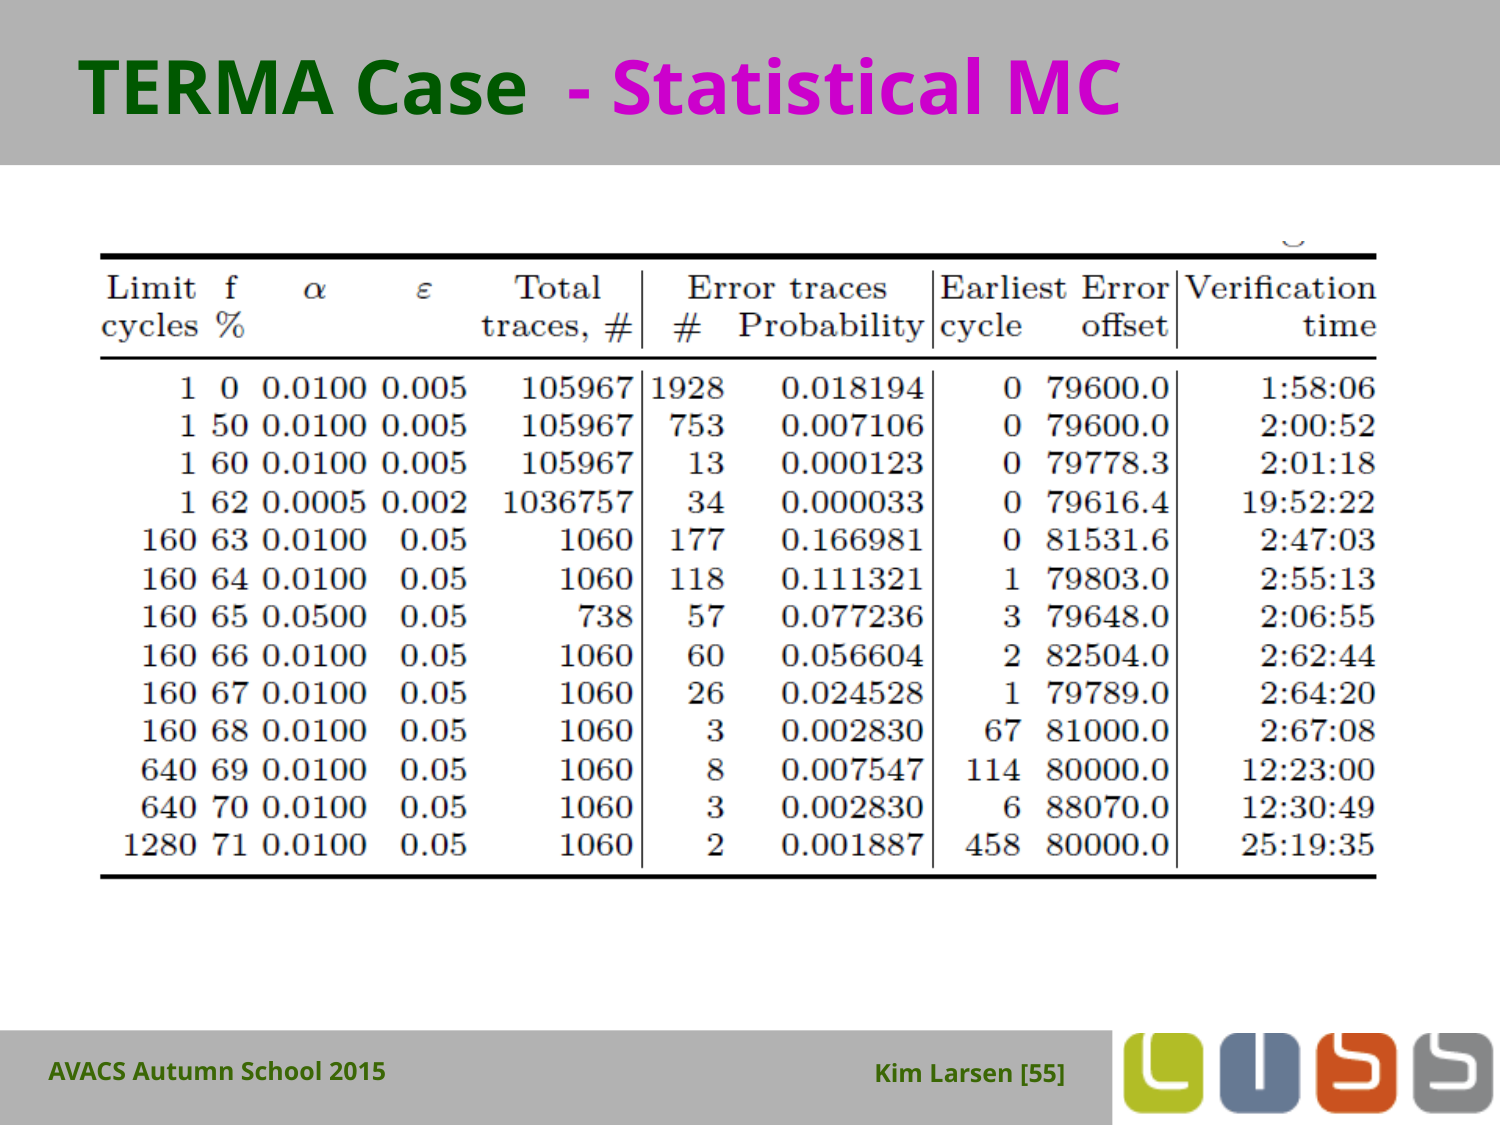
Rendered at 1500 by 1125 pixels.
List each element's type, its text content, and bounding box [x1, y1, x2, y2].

slide_number Kim Larsen [55] [838, 1049, 1081, 1102]
title TERMA Case - Statistical MC [62, 21, 1341, 148]
footer AVACS Autumn School 2015 [32, 1047, 807, 1100]
picture [88, 241, 1397, 910]
picture [1123, 1033, 1494, 1122]
